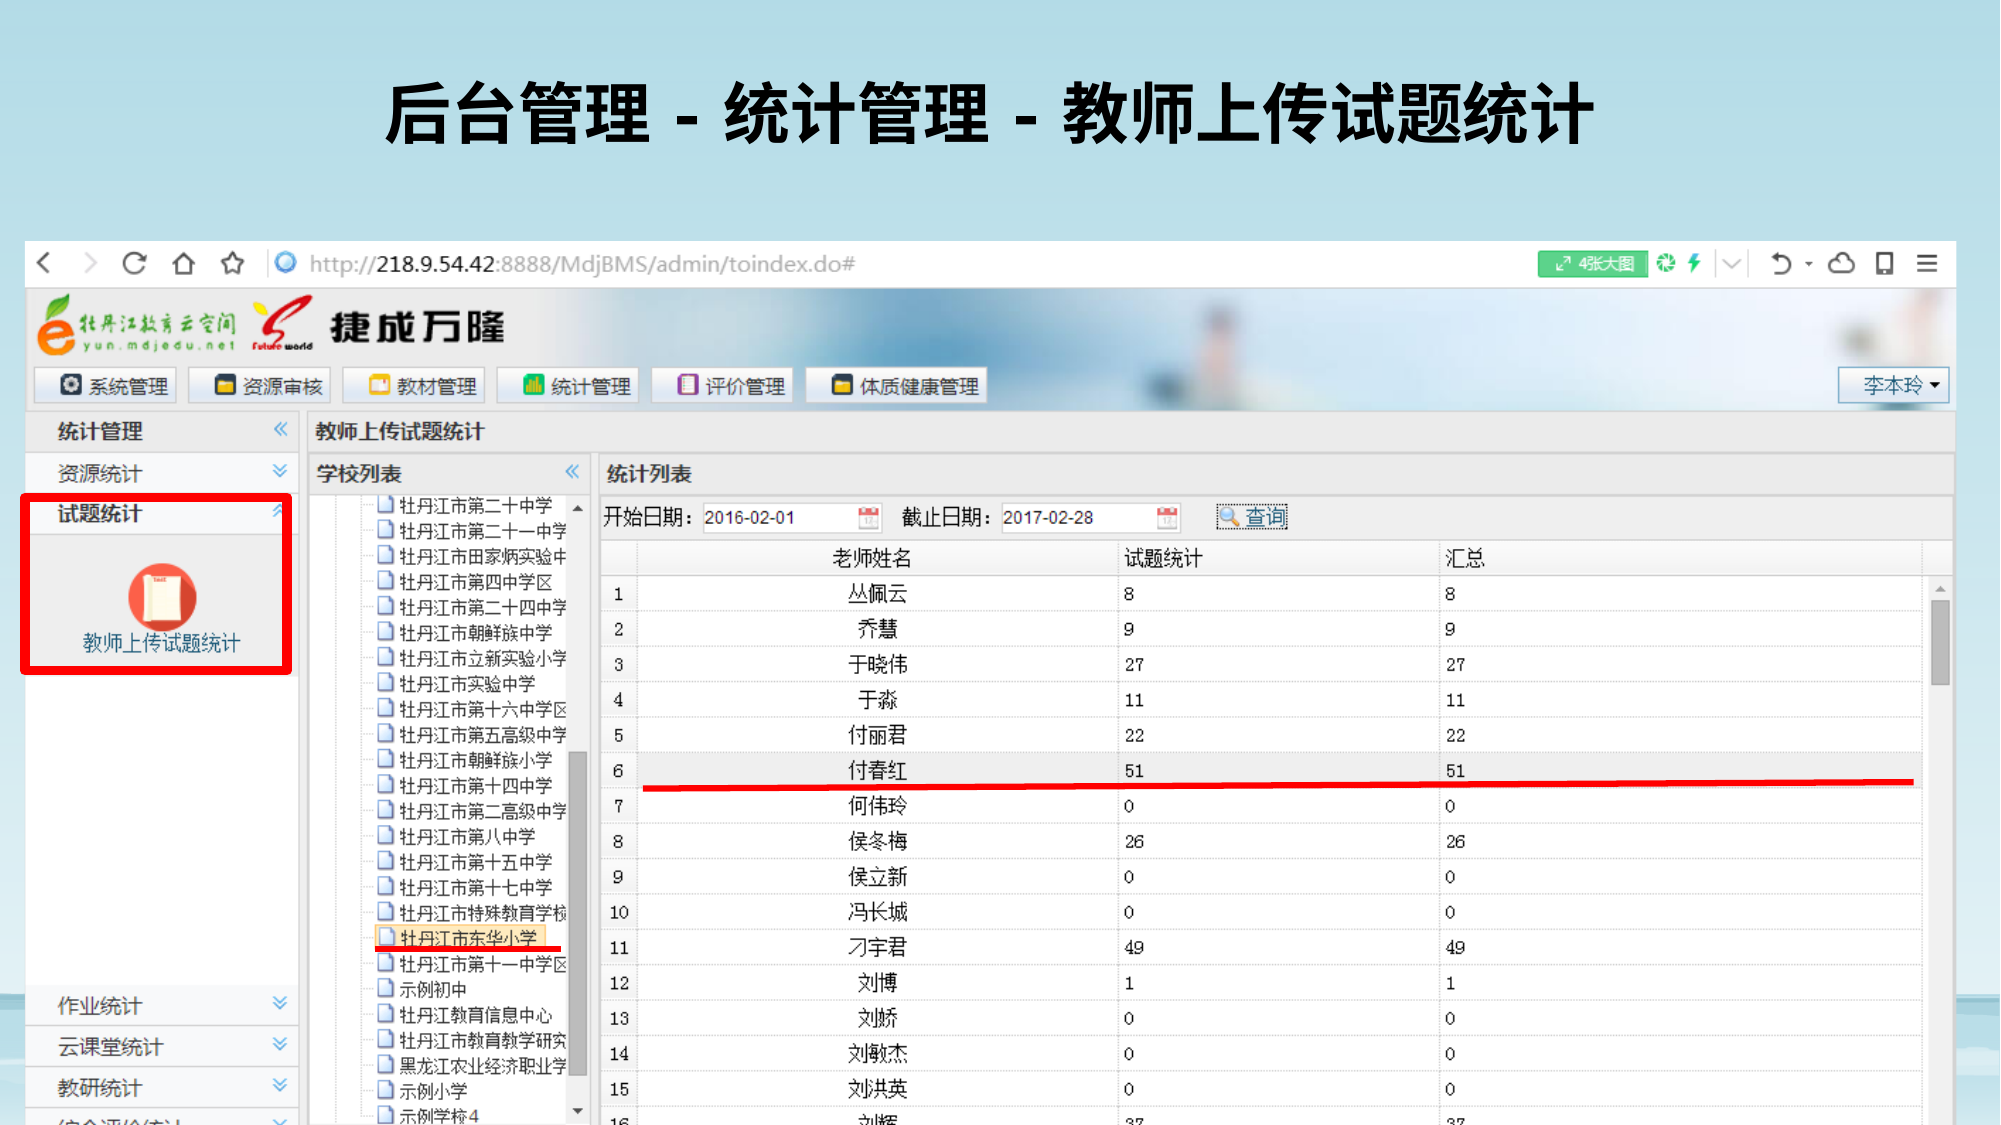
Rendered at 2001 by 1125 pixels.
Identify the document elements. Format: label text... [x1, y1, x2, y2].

picture [0, 241, 2000, 1125]
text_box 后台管理-统计管理-教师上传试题统计 [370, 64, 1612, 160]
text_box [642, 782, 1914, 789]
